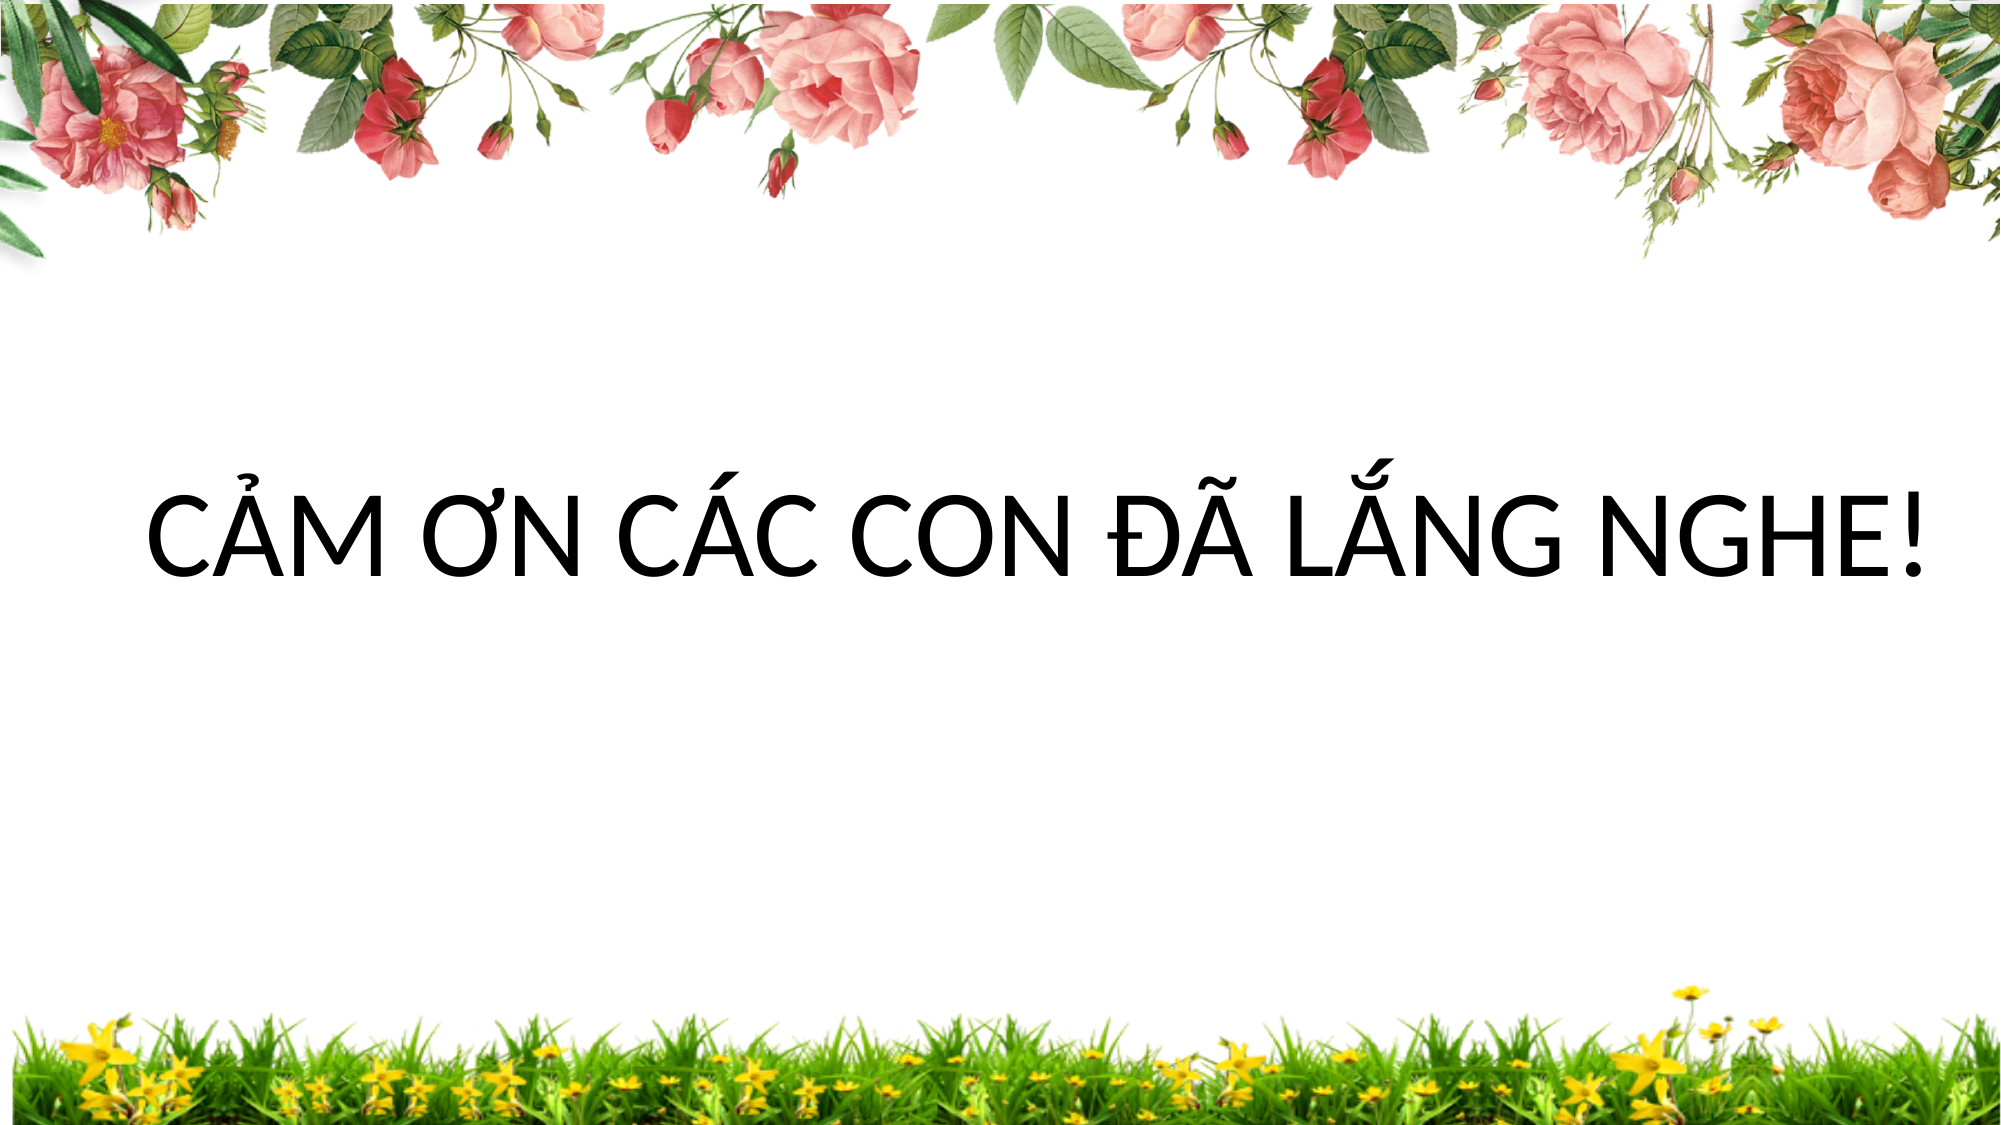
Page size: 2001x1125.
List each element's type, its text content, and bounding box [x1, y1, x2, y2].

text_box CẢM ƠN CÁC CON ĐÃ LẮNG NGHE! [130, 443, 1951, 609]
picture [0, 971, 2001, 1125]
picture [0, 0, 2000, 353]
